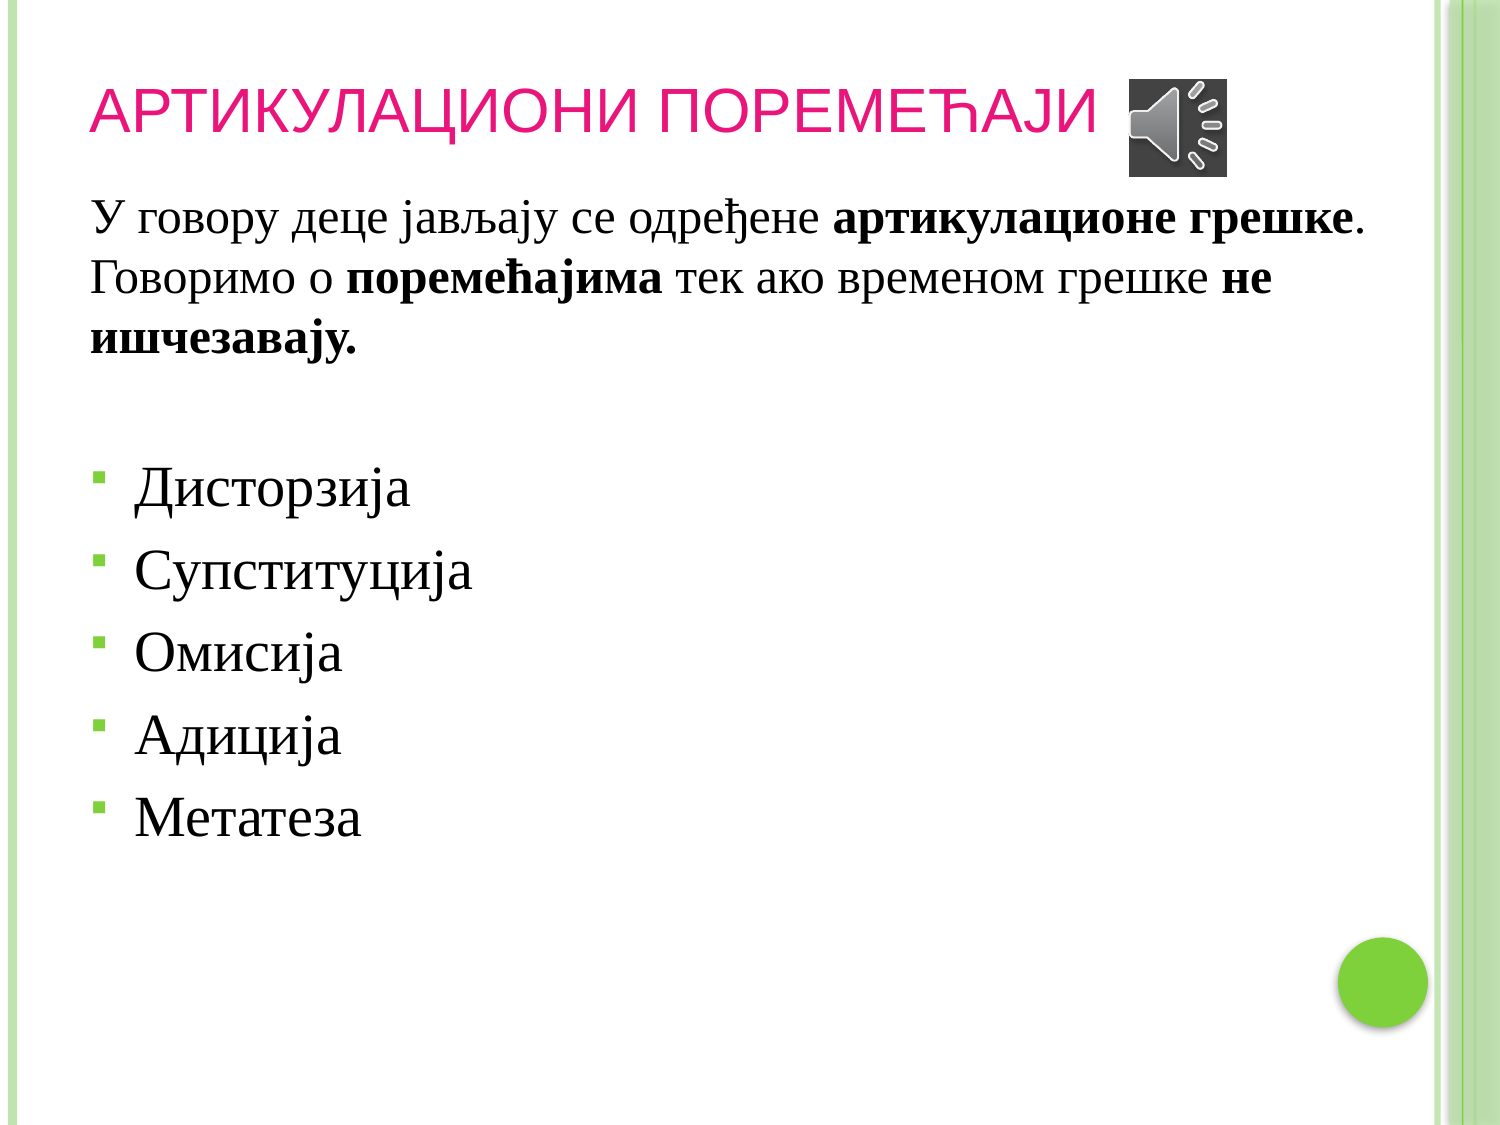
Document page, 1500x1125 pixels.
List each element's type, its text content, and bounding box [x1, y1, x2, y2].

list У говору деце јављају се одређене артикулационе грешке. Говоримо о поремећајима тек ако временом грешке не ишчезавају. Дисторзија Супституција Омисија Адиција Метатеза [75, 175, 1465, 1062]
picture [1127, 77, 1229, 179]
title Артикулациони поремећаји [75, 45, 1300, 153]
